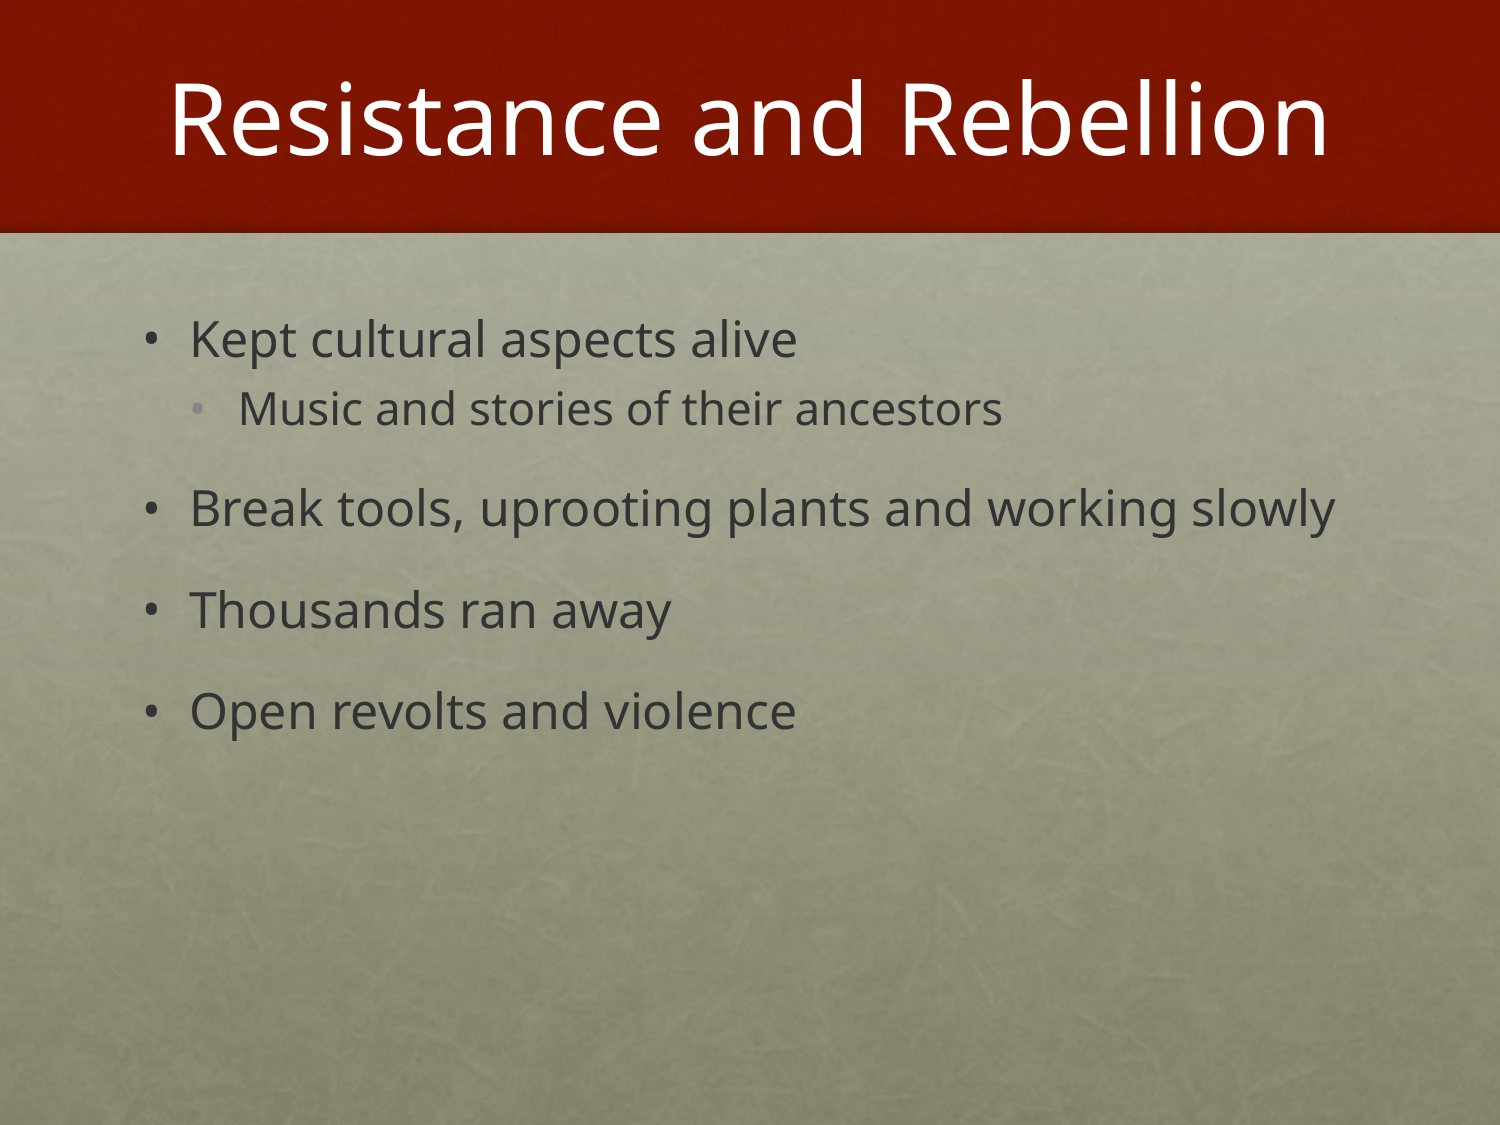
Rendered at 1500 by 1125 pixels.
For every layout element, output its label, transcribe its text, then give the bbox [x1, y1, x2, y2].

title Resistance and Rebellion [0, 10, 1500, 221]
list Kept cultural aspects alive Music and stories of their ancestors Break tools, uprooting plants and working slowly Thousands ran away Open revolts and violence [127, 299, 1372, 1005]
picture [0, 221, 1500, 1125]
